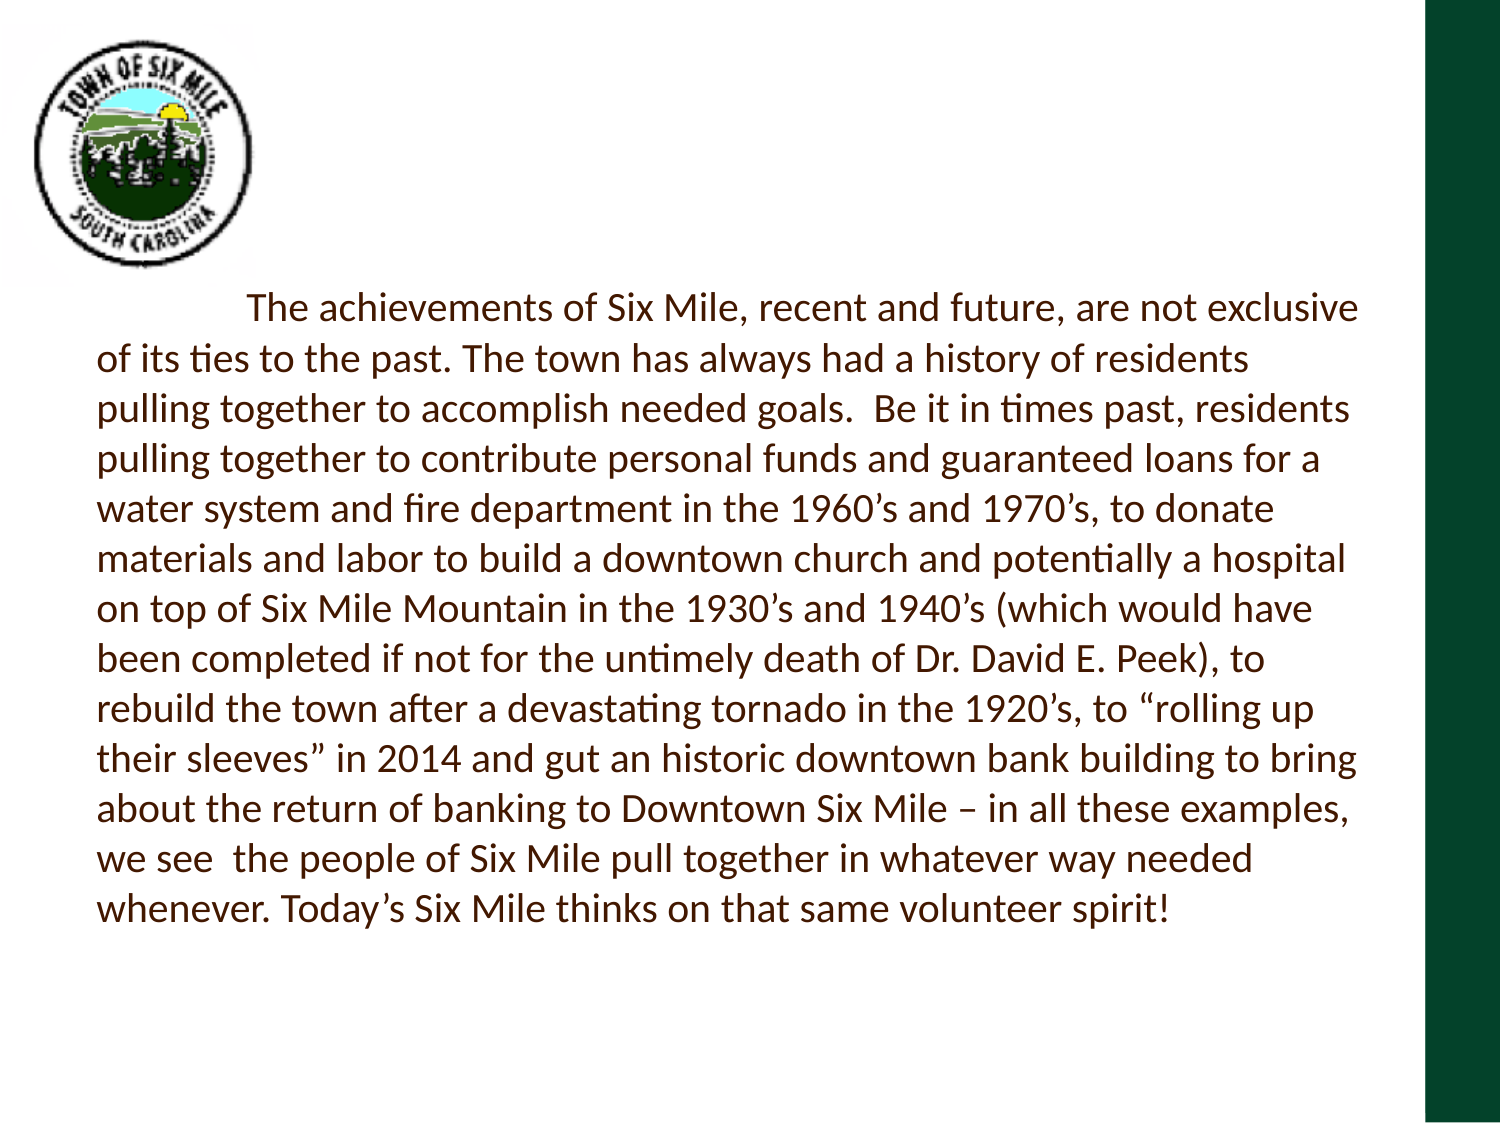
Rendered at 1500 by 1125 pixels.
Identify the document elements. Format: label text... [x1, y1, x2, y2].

subtitle The achievements of Six Mile, recent and future, are not exclusive of its ties to the past. The town has always had a history of residents pulling together to accomplish needed goals. Be it in times past, residents pulling together to contribute personal funds and guaranteed loans for a water system and fire department in the 1960’s and 1970’s, to donate materials and labor to build a downtown church and potentially a hospital on top of Six Mile Mountain in the 1930’s and 1940’s (which would have been completed if not for the untimely death of Dr. David E. Peek), to rebuild the town after a devastating tornado in the 1920’s, to “rolling up their sleeves” in 2014 and gut an historic downtown bank building to bring about the return of banking to Downtown Six Mile – in all these examples, we see the people of Six Mile pull together in whatever way needed whenever. Today’s Six Mile thinks on that same volunteer spirit! [81, 267, 1377, 1033]
picture [2, 24, 264, 287]
text_box [1425, 0, 1500, 1123]
